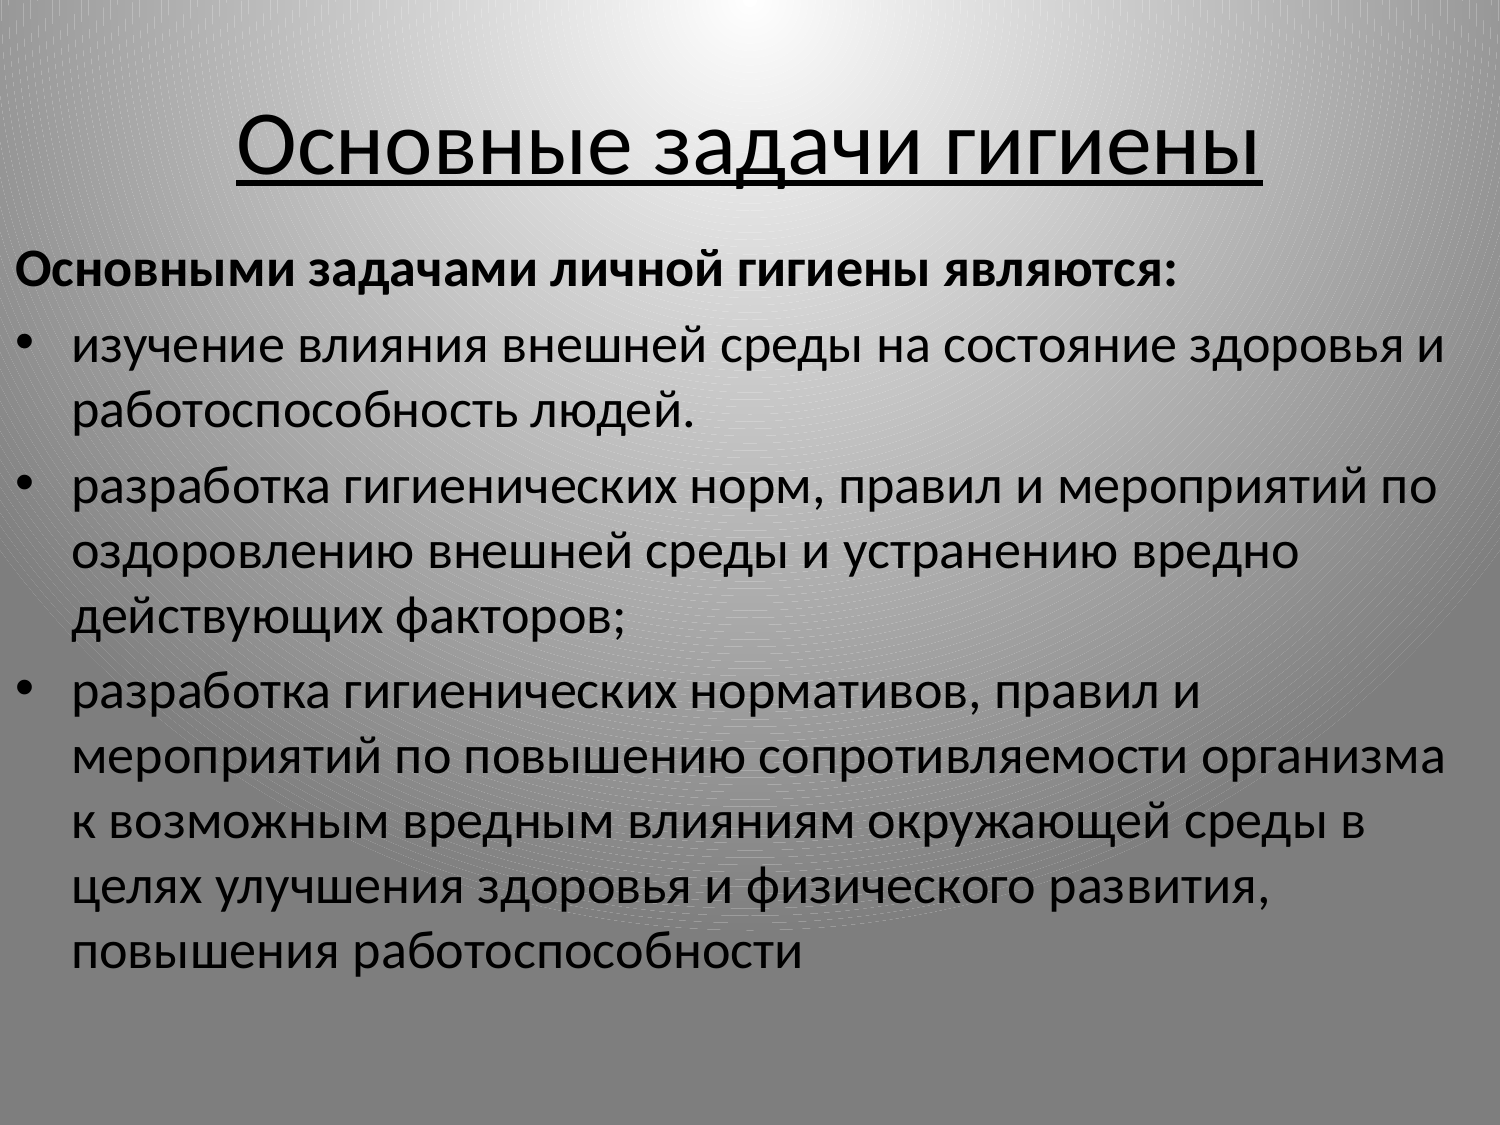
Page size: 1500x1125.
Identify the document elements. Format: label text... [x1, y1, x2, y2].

list Основными задачами личной гигиены являются: изучение влияния внешней среды на состояние здоровья и работоспособность людей. разработка гигиенических норм, правил и мероприятий по оздоровлению внешней среды и устранению вредно действующих факторов; разработка гигиенических нормативов, правил и мероприятий по повышению сопротивляемости организма к возможным вредным влияниям окружающей среды в целях улучшения здоровья и физического развития, повышения работоспособности [0, 224, 1500, 1125]
title Основные задачи гигиены [75, 62, 1425, 213]
